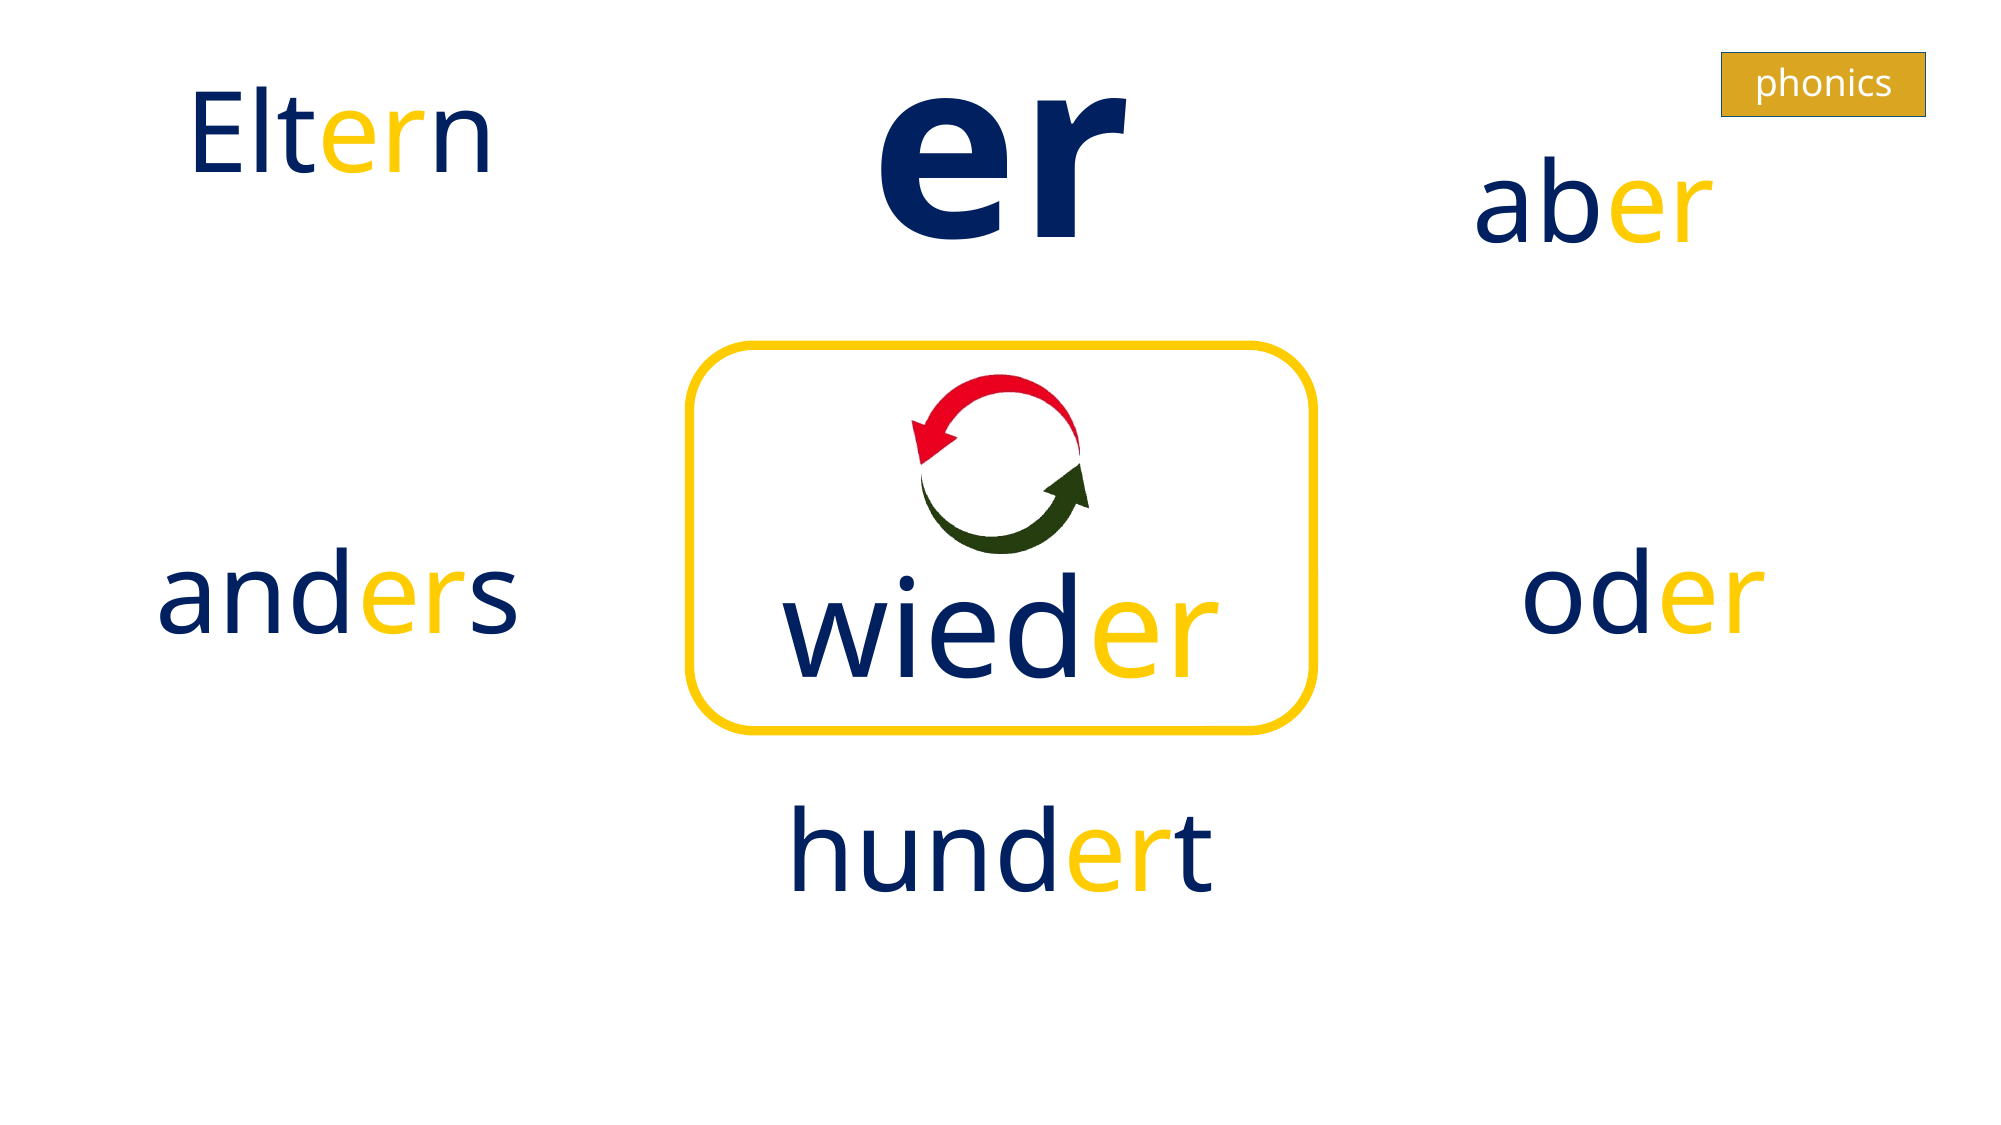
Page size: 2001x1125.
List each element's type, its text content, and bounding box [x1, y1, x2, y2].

text_box anders [41, 513, 635, 664]
text_box er [762, 0, 1241, 295]
text_box wieder [688, 344, 1315, 732]
picture [889, 353, 1111, 575]
text_box hundert [756, 771, 1244, 921]
text_box oder [1447, 513, 1840, 664]
text_box aber [1457, 122, 1730, 272]
text_box Eltern [170, 52, 512, 203]
title phonics [1721, 52, 1926, 117]
